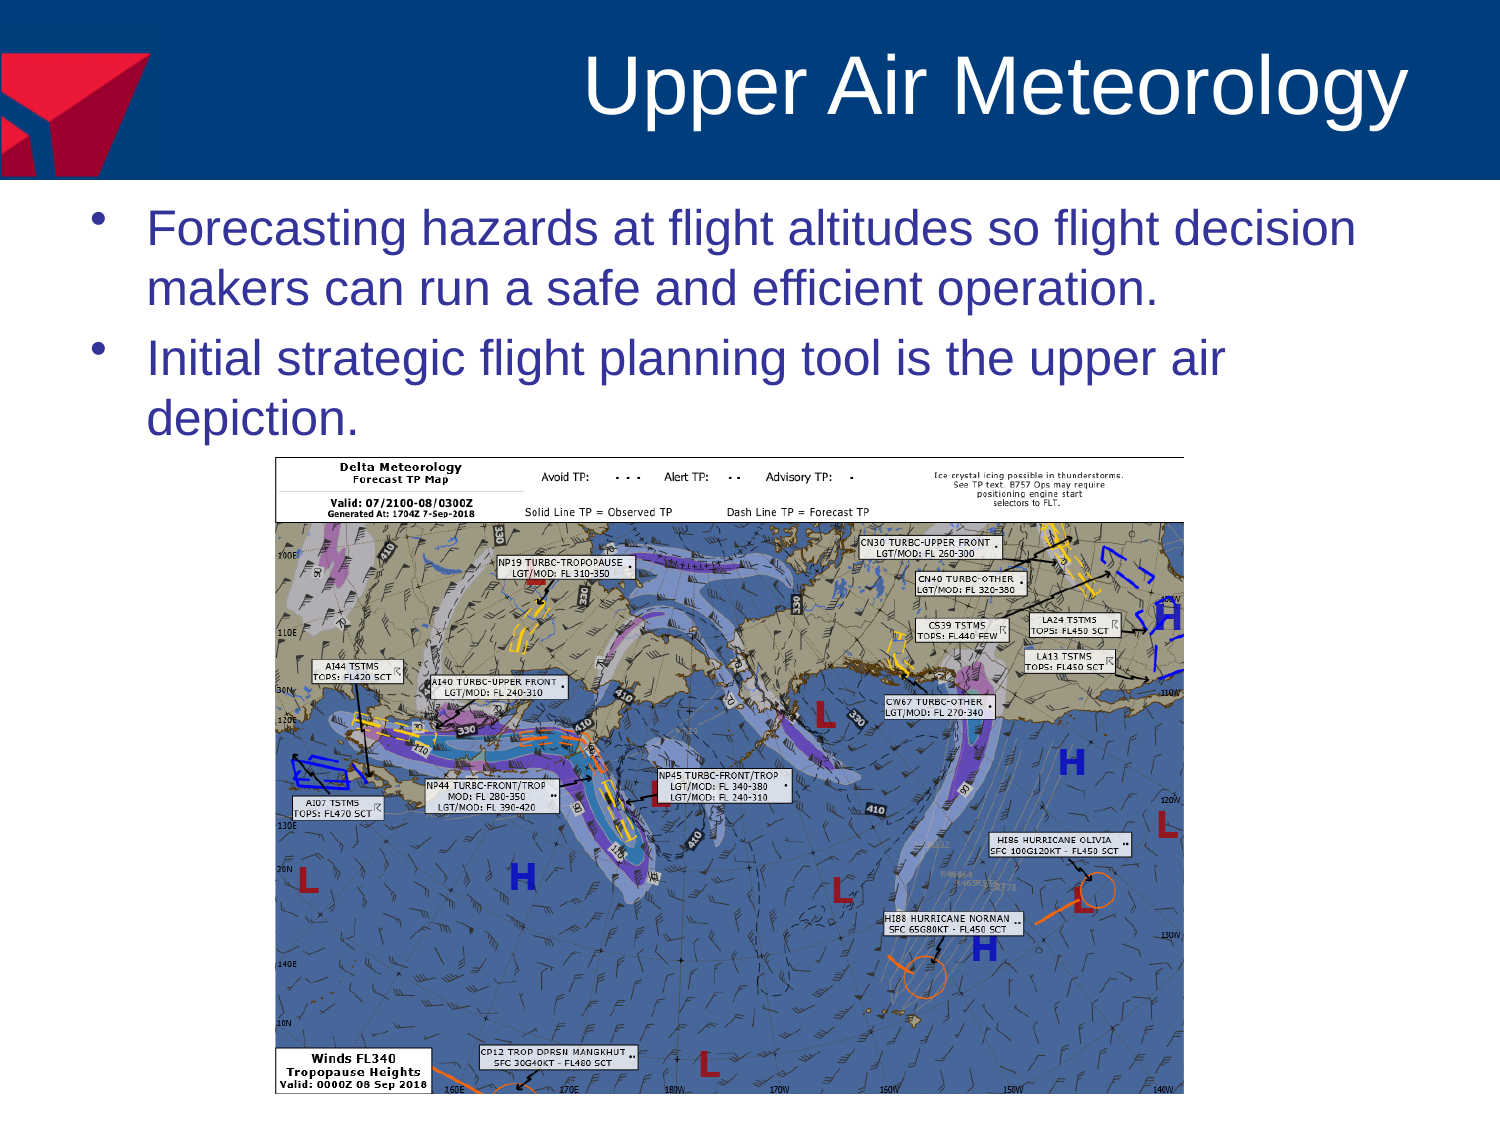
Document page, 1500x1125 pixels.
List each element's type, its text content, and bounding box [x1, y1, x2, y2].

title Upper Air Meteorology [75, 0, 1425, 175]
list Forecasting hazards at flight altitudes so flight decision makers can run a safe and efficient operation. Initial strategic flight planning tool is the upper air depiction. [75, 187, 1425, 463]
picture [274, 457, 1184, 1094]
